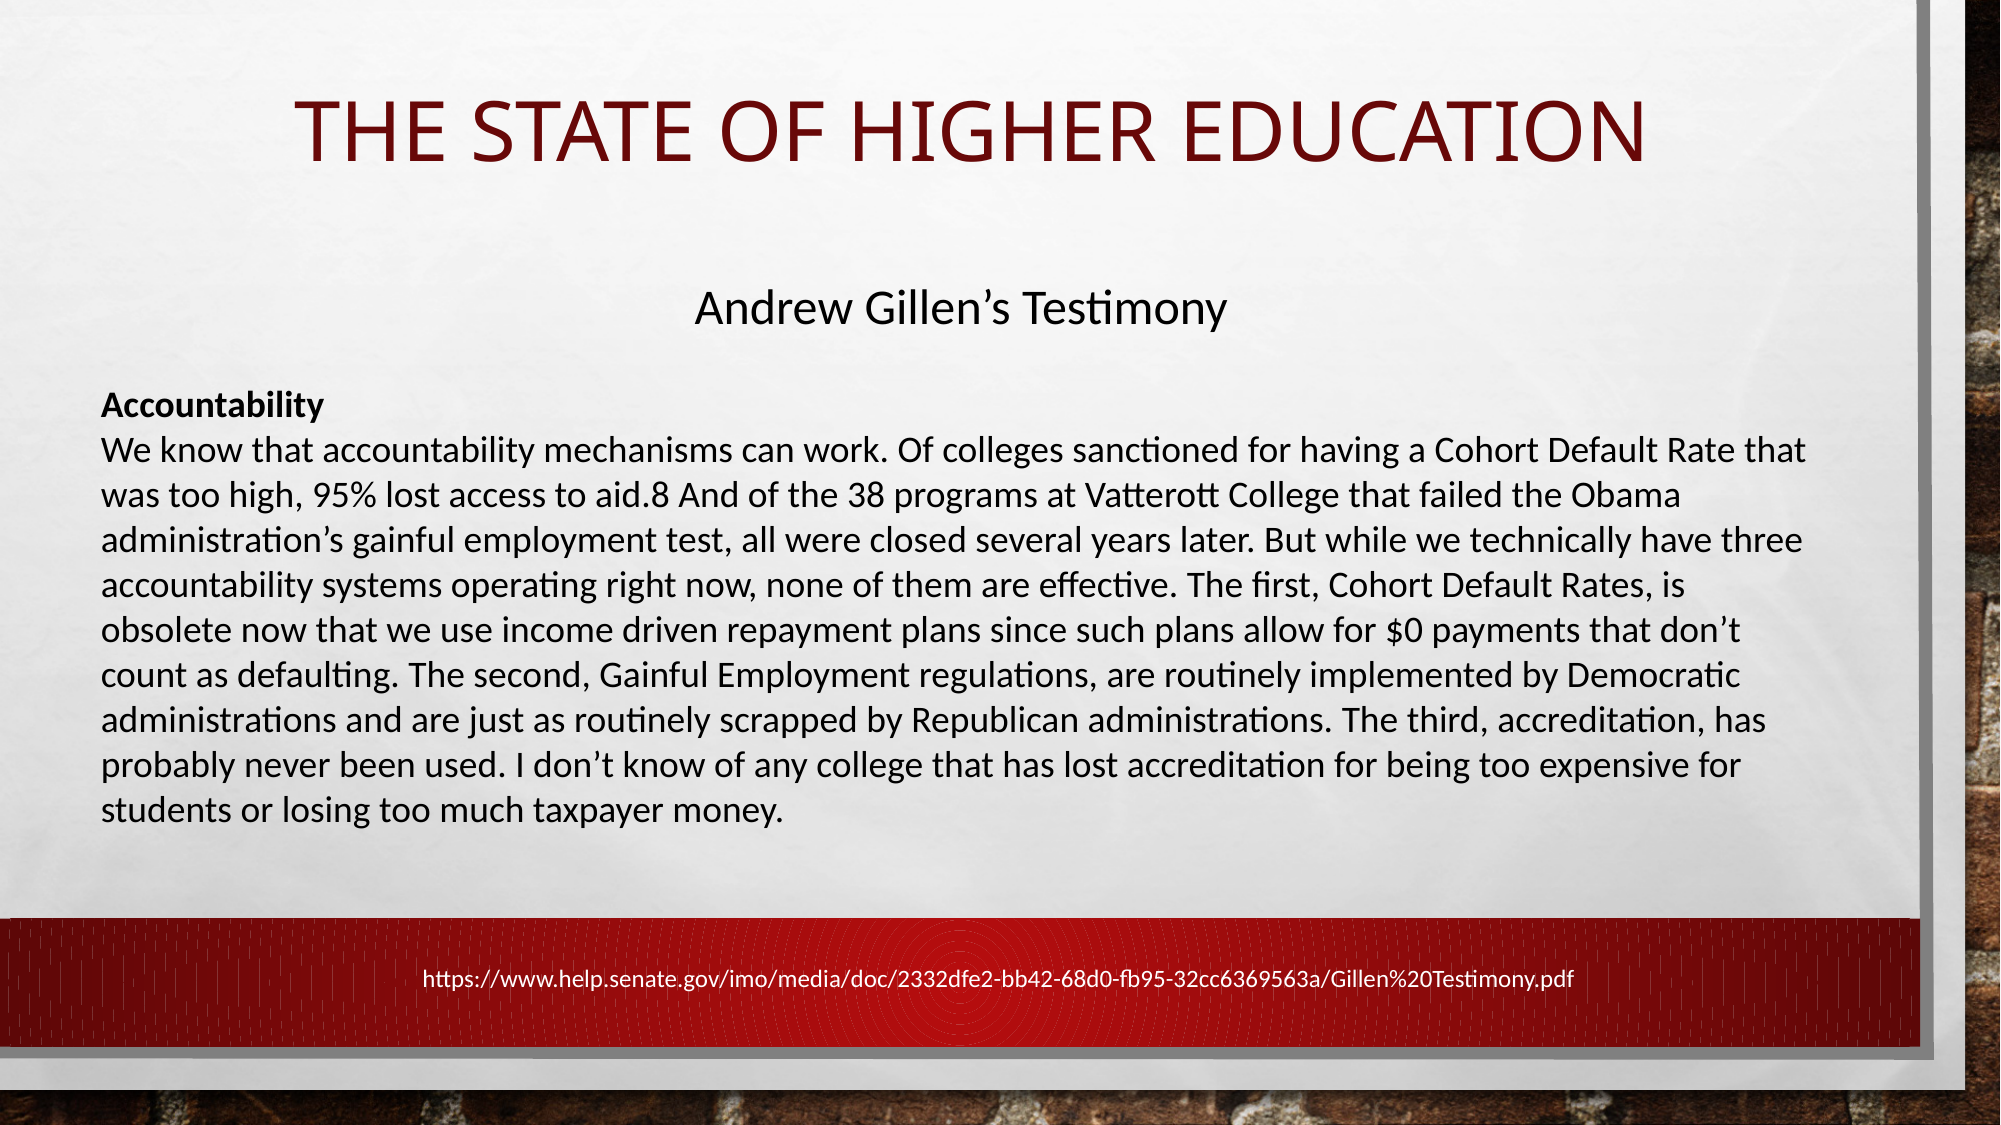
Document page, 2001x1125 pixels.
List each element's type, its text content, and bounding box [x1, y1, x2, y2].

text_box Andrew Gillen’s Testimony Accountability We know that accountability mechanisms can work. Of colleges sanctioned for having a Cohort Default Rate that was too high, 95% lost access to aid.8 And of the 38 programs at Vatterott College that failed the Obama administration’s gainful employment test, all were closed several years later. But while we technically have three accountability systems operating right now, none of them are effective. The first, Cohort Default Rates, is obsolete now that we use income driven repayment plans since such plans allow for $0 payments that don’t count as defaulting. The second, Gainful Employment regulations, are routinely implemented by Democratic administrations and are just as routinely scrapped by Republican administrations. The third, accreditation, has probably never been used. I don’t know of any college that has lost accreditation for being too expensive for students or losing too much taxpayer money. [86, 267, 1837, 837]
picture [0, 0, 2000, 1125]
title The State of Higher Education [86, 53, 1837, 216]
text_box https://www.help.senate.gov/imo/media/doc/2332dfe2-bb42-68d0-fb95-32cc6369563a/Gillen%20Testimony.pdf [407, 954, 1593, 1000]
